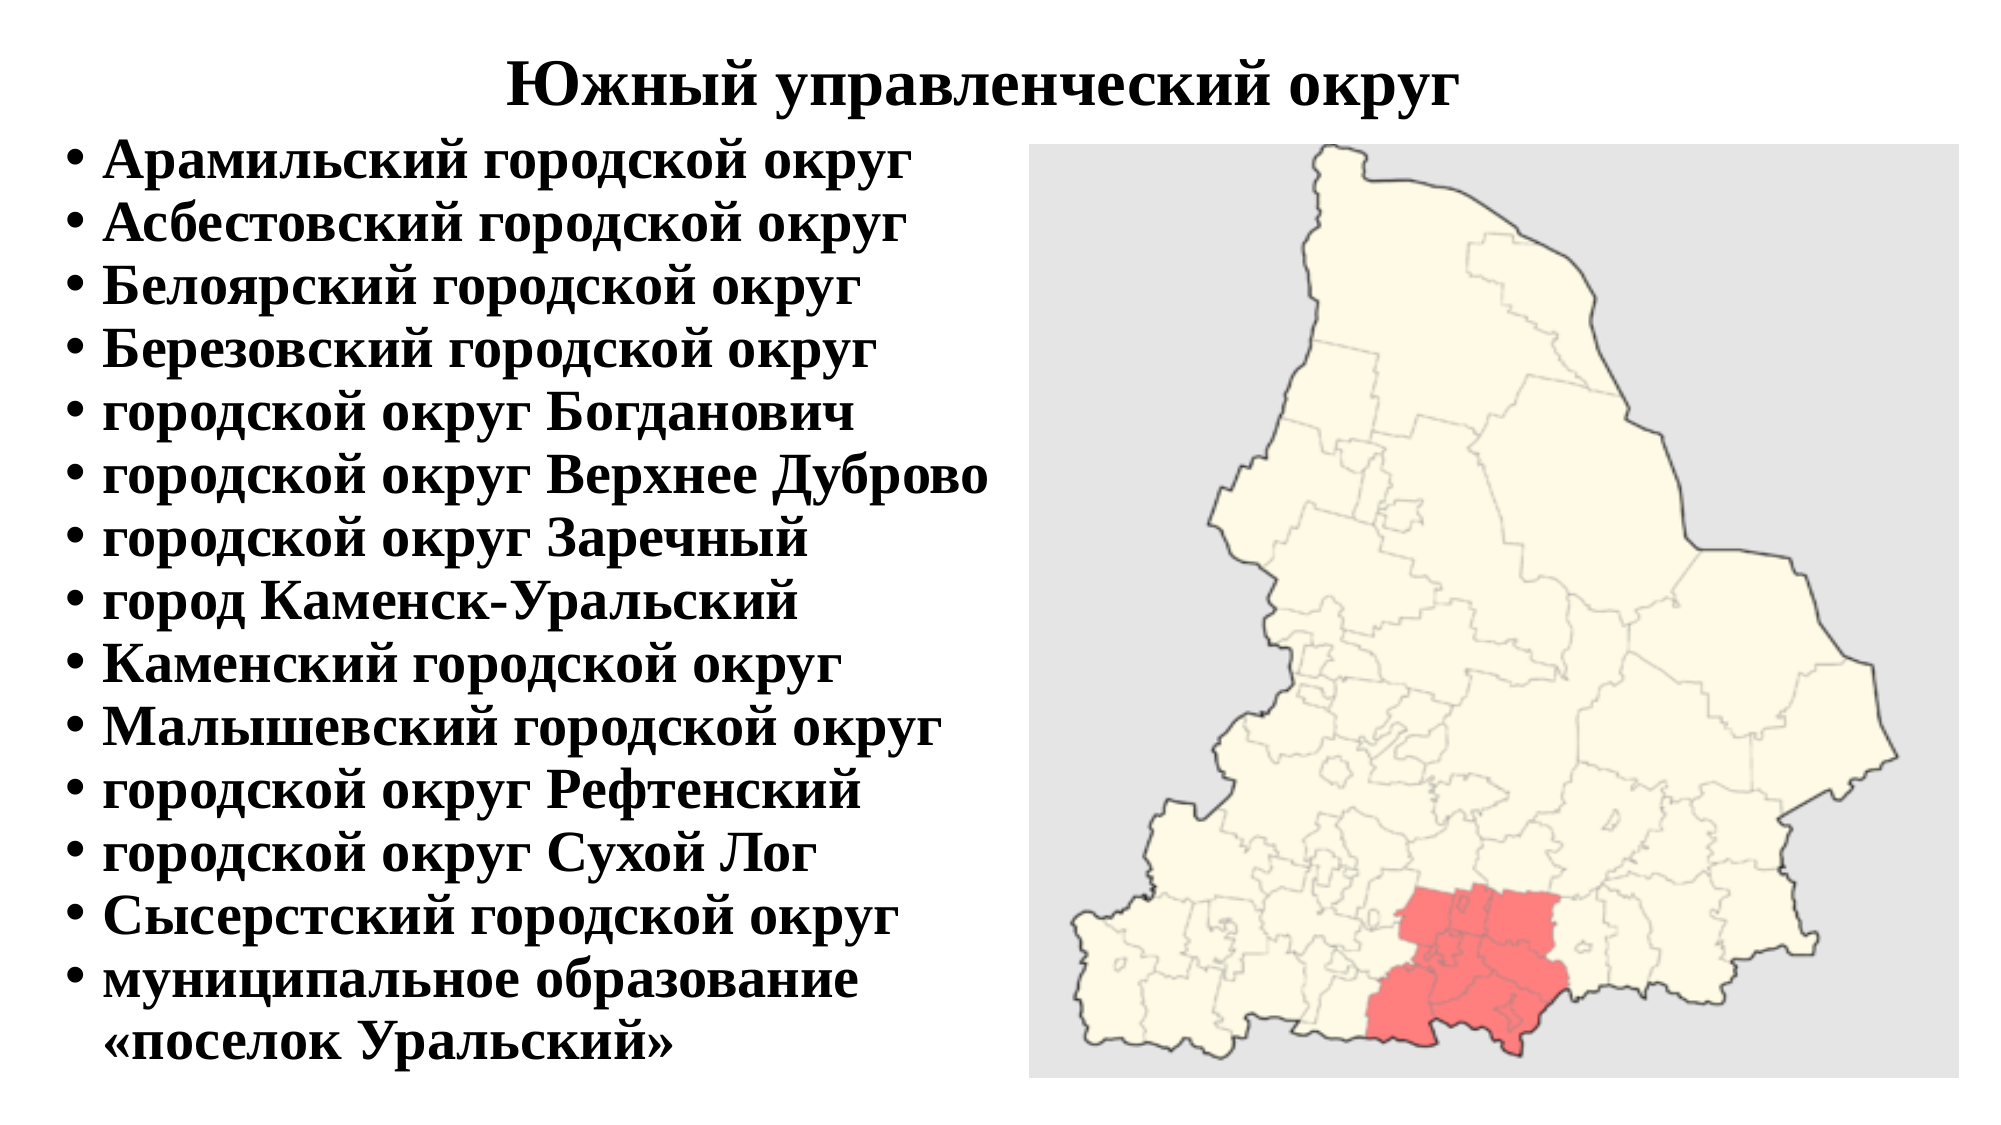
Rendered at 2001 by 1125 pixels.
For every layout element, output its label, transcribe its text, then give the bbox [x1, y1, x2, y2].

list Арамильский городской округ Асбестовский городской округ Белоярский городской округ Березовский городской округ городской округ Богданович городской округ Верхнее Дуброво городской округ Заречный город Каменск-Уральский Каменский городской округ Малышевский городской округ городской округ Рефтенский городской округ Сухой Лог Сысерстский городской округ муниципальное образование «поселок Уральский» [50, 120, 1017, 1125]
title Южный управленческий округ [350, 47, 1619, 121]
picture [1029, 144, 1959, 1078]
